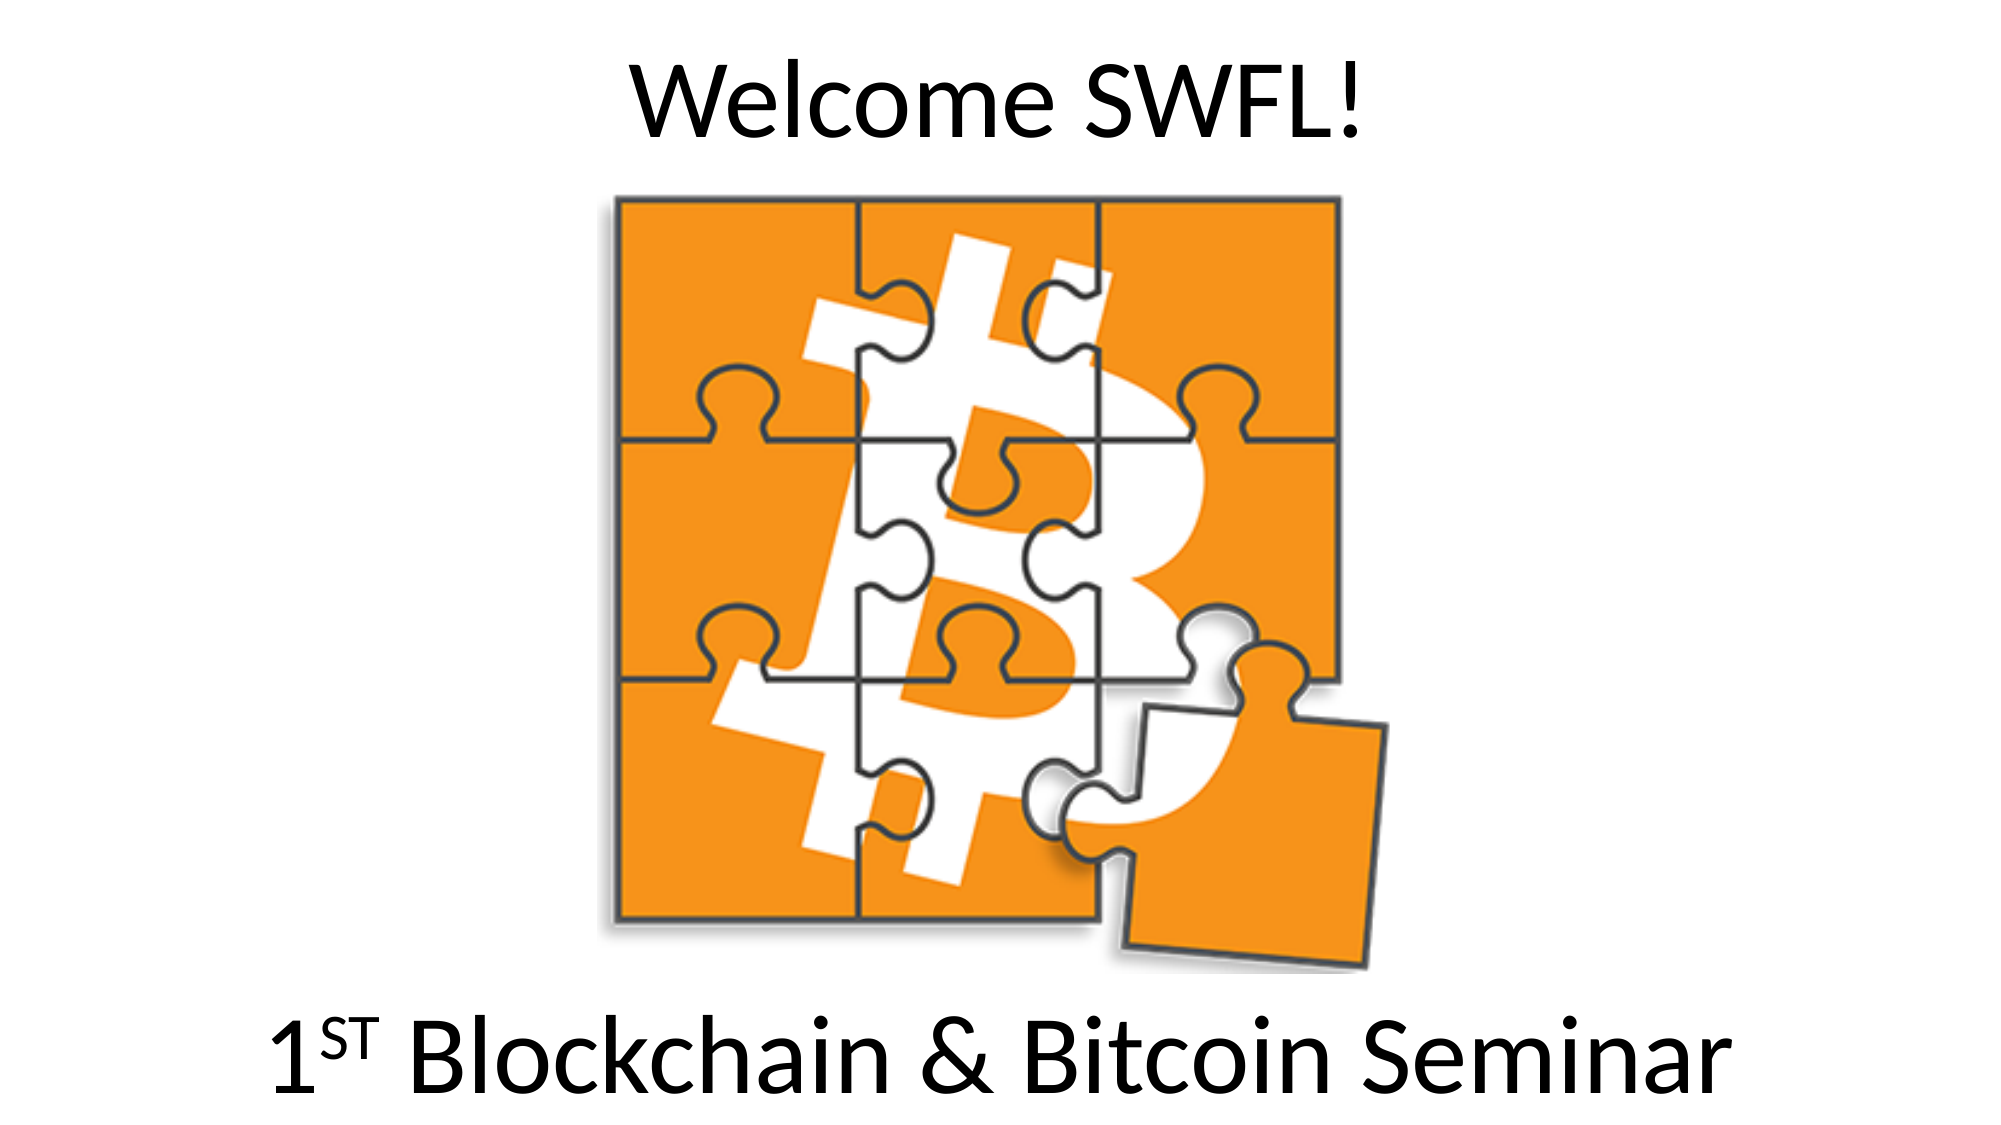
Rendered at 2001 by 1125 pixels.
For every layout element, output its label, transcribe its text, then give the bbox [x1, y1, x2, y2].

text_box 1ST Blockchain & Bitcoin Seminar [173, 973, 1826, 1124]
text_box Welcome SWFL! [239, 17, 1760, 168]
picture [597, 179, 1402, 974]
